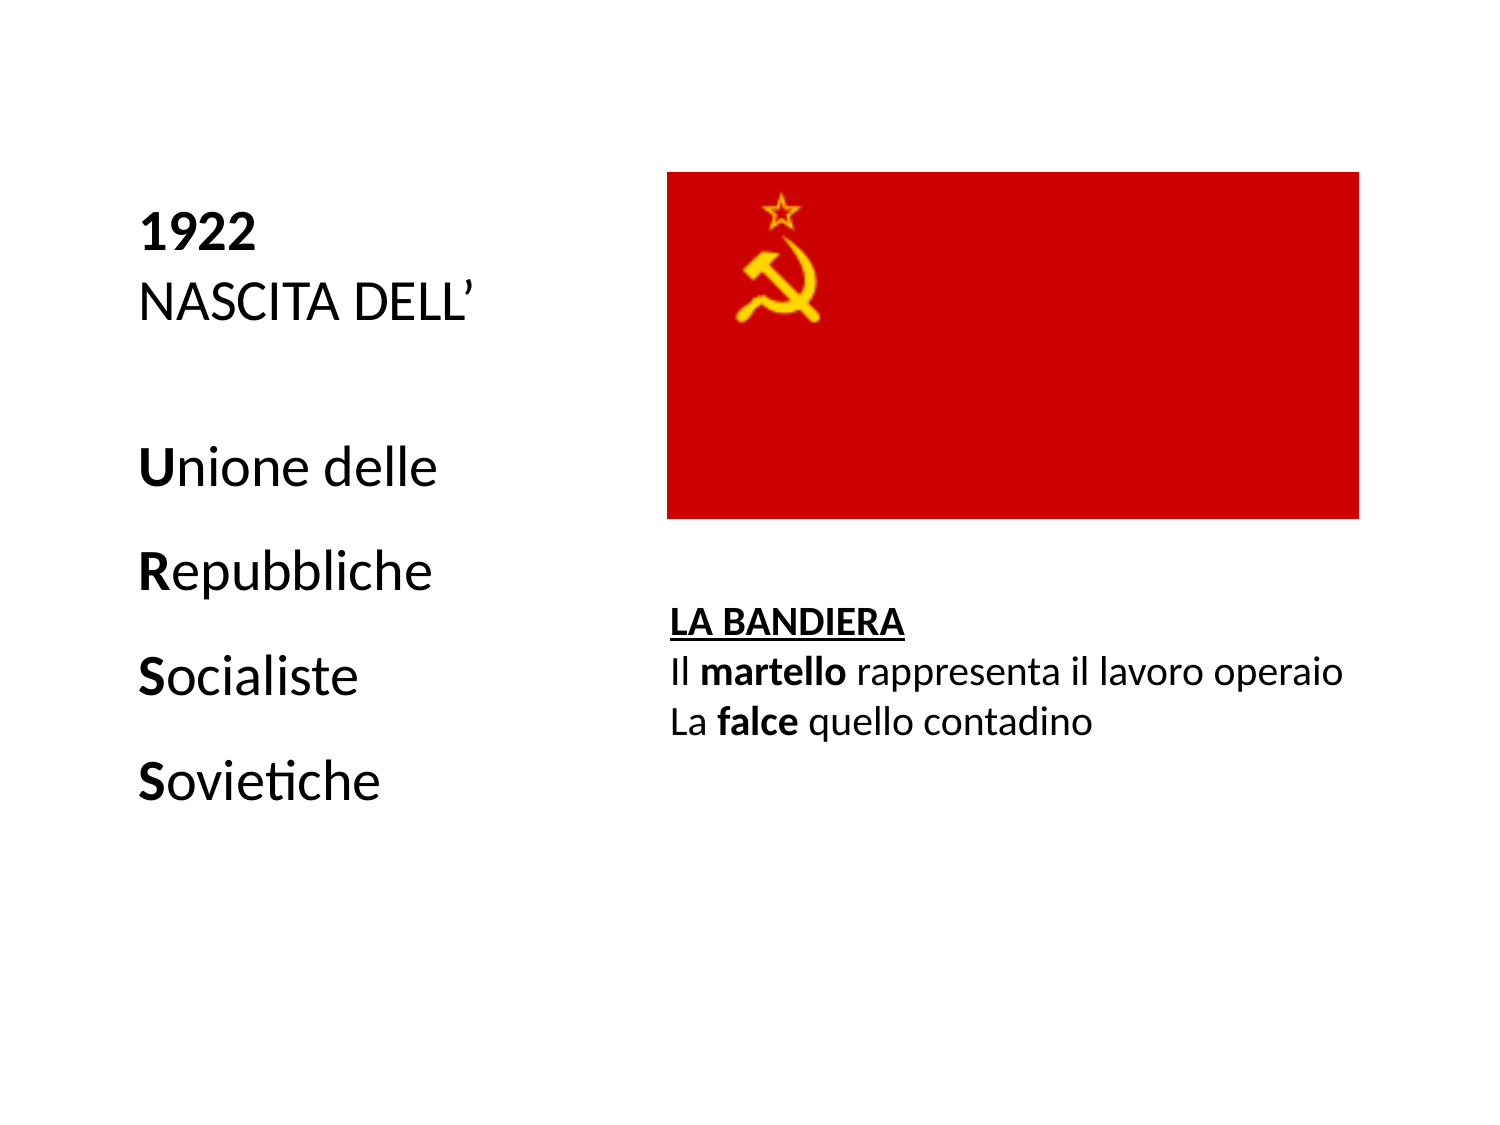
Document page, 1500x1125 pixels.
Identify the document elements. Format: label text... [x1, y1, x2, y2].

text_box 1922 NASCITA DELL’ [123, 184, 550, 340]
picture [667, 172, 1359, 519]
text_box LA BANDIERA Il martello rappresenta il lavoro operaio La falce quello contadino [655, 586, 1376, 751]
text_box Unione delle Repubbliche Socialiste Sovietiche [123, 385, 691, 820]
